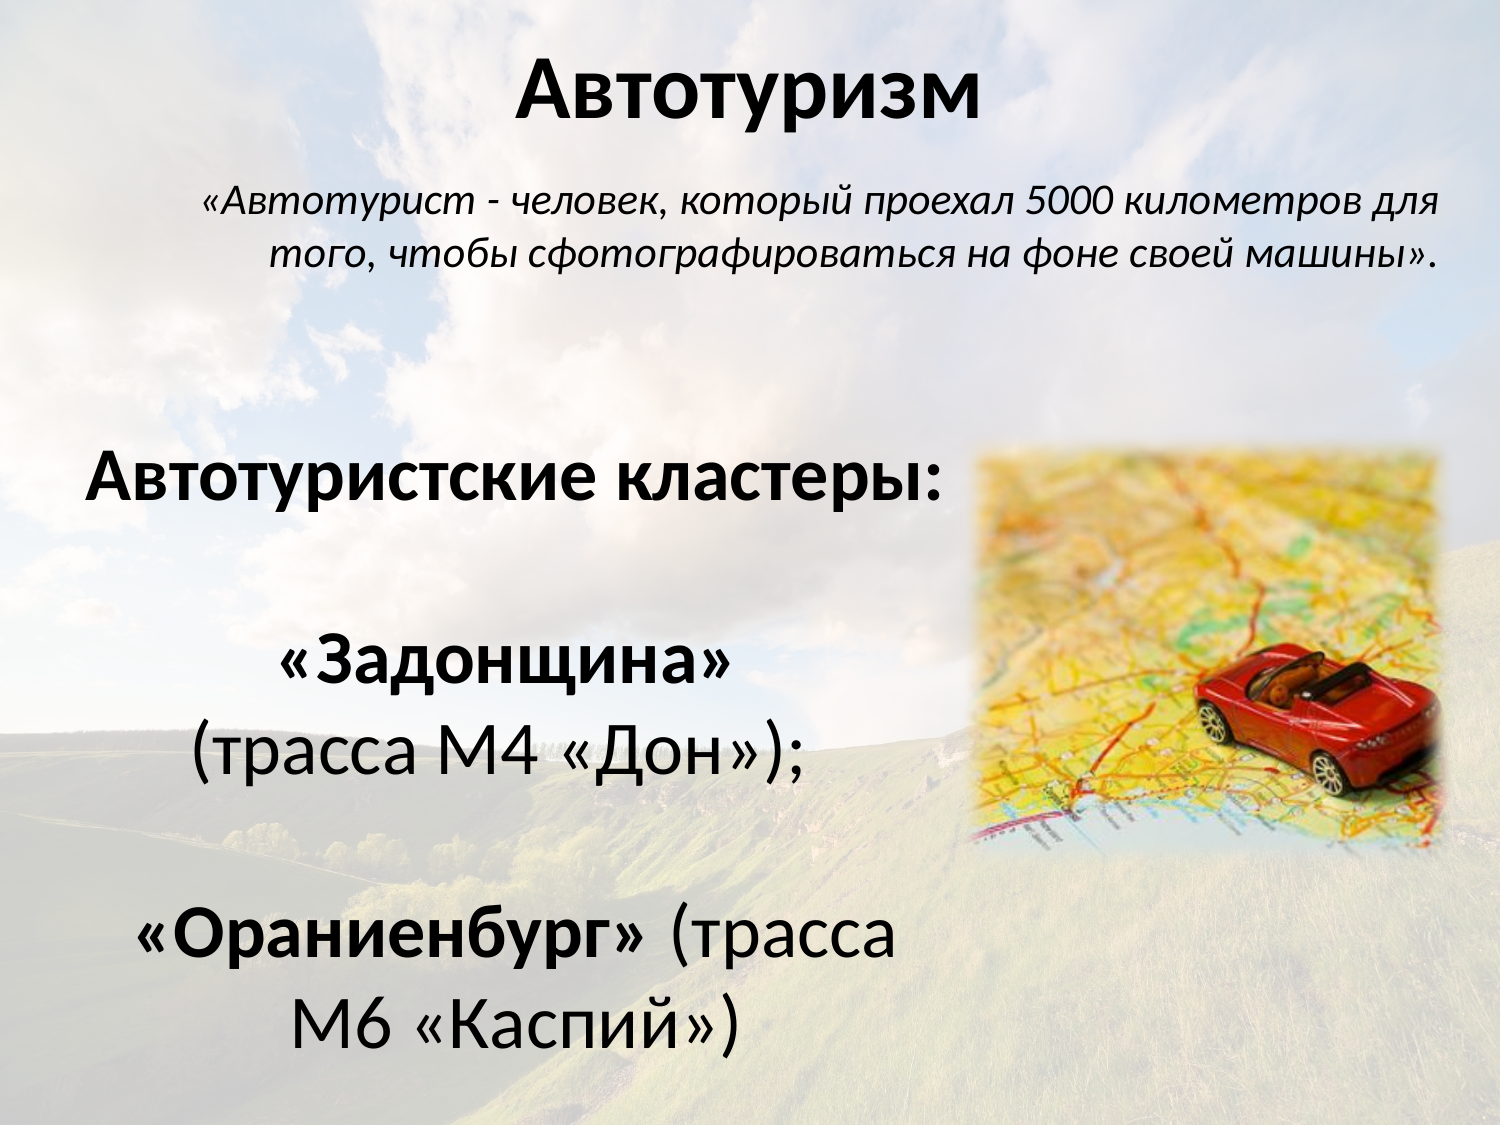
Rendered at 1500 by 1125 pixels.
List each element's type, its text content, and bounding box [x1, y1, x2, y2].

text_box Автотуристские кластеры: «Задонщина» (трасса М4 «Дон»); «Ораниенбург» (трасса М6 «Каспий») [58, 410, 973, 1079]
title Автотуризм [75, 0, 1425, 164]
picture [960, 433, 1454, 871]
text_box «Автотурист - человек, который проехал 5000 километров для того, чтобы сфотографироваться на фоне своей машины». [105, 140, 1456, 307]
